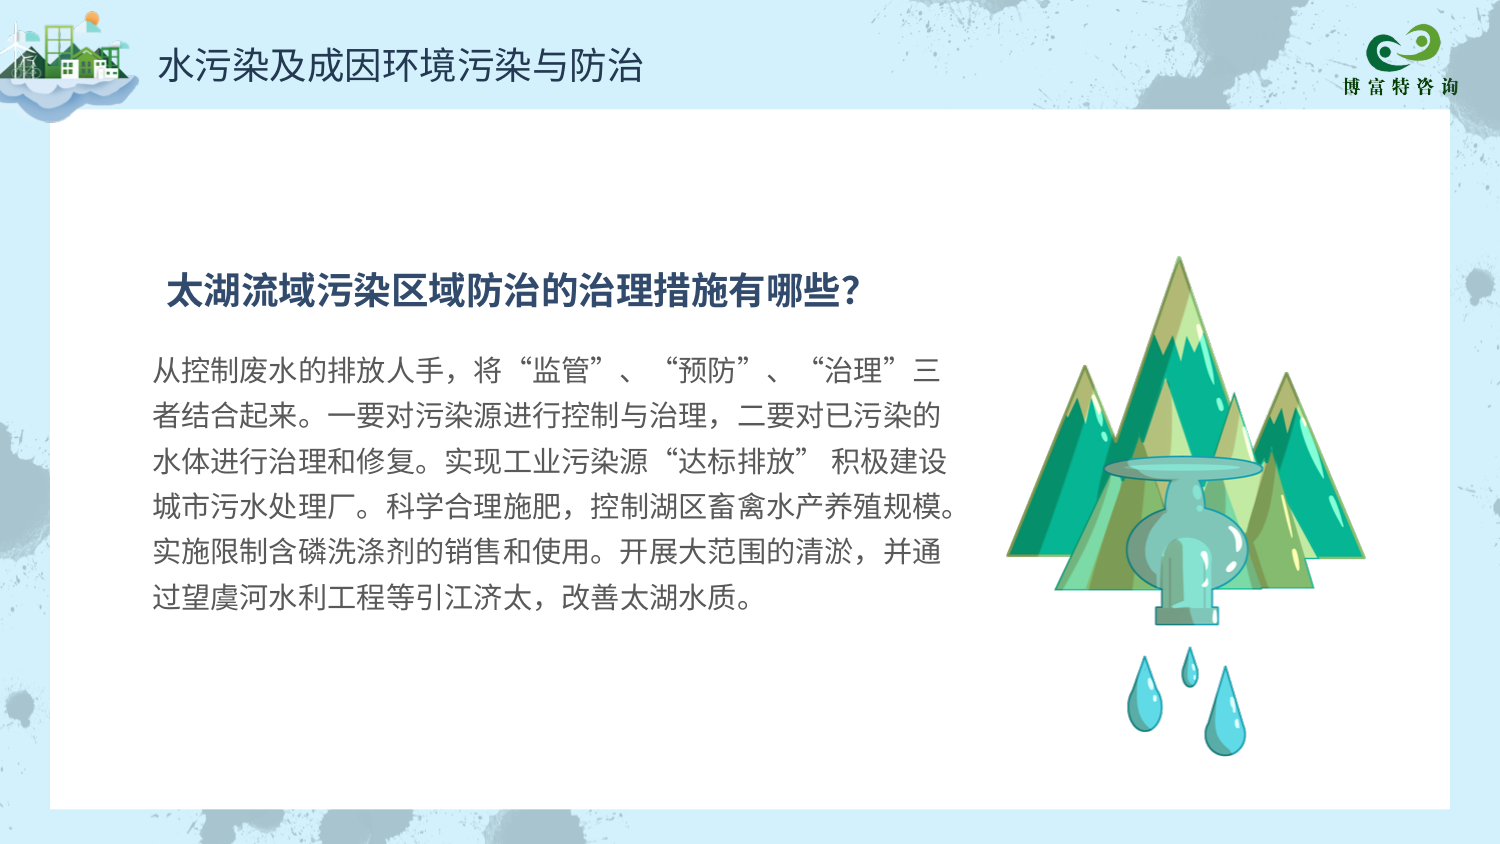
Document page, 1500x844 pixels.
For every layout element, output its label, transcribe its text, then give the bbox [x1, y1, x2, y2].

text_box 从控制废水的排放人手，将“监管”、“预防”、“治理”三者结合起来。一要对污染源进行控制与治理，二要对已污染的水体进行治理和修复。实现工业污染源“达标排放” 积极建设城市污水处理厂。科学合理施肥，控制湖区畜禽水产养殖规模。实施限制含磷洗涤剂的销售和使用。开展大范围的清淤，并通过望虞河水利工程等引江济太，改善太湖水质。 [137, 334, 937, 622]
picture [937, 212, 1438, 795]
text_box 太湖流域污染区域防治的治理措施有哪些？ [151, 246, 894, 320]
text_box 水污染及成因环境污染与防治 [142, 34, 660, 95]
picture [1329, 23, 1477, 98]
picture [0, 0, 150, 160]
